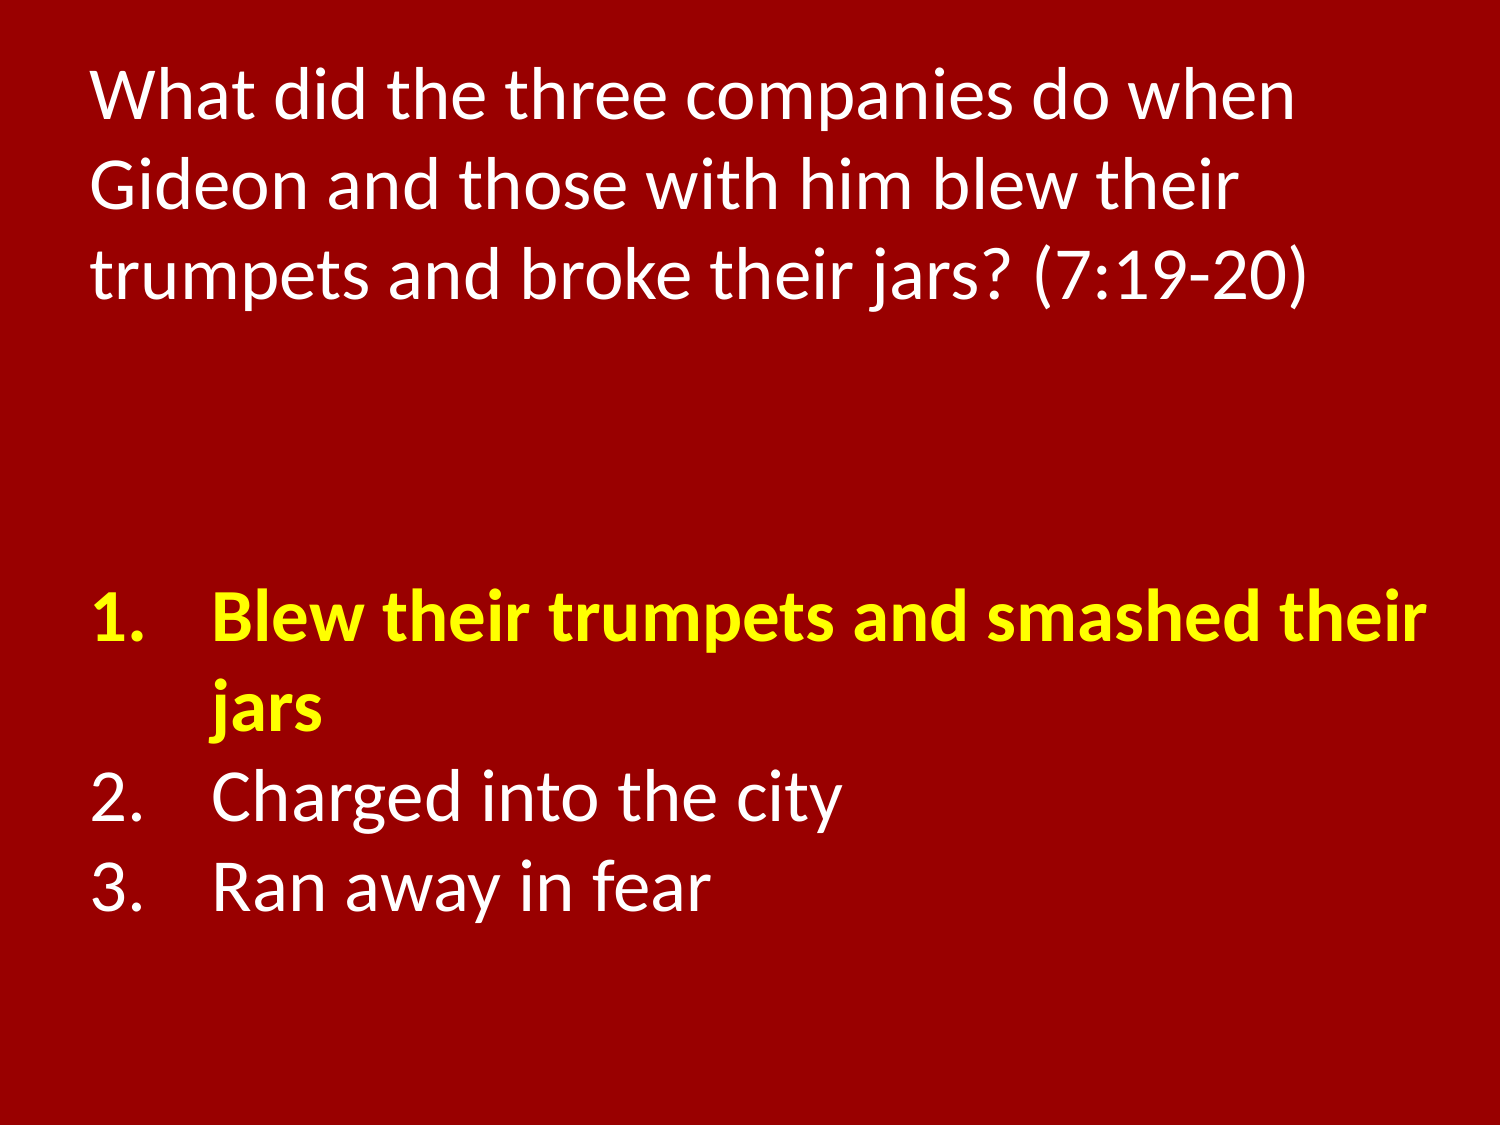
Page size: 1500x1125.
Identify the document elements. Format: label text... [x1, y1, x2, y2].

text_box Blew their trumpets and smashed their jars Charged into the city Ran away in fear [75, 558, 1463, 934]
text_box What did the three companies do when Gideon and those with him blew their trumpets and broke their jars? (7:19-20) [74, 37, 1425, 323]
